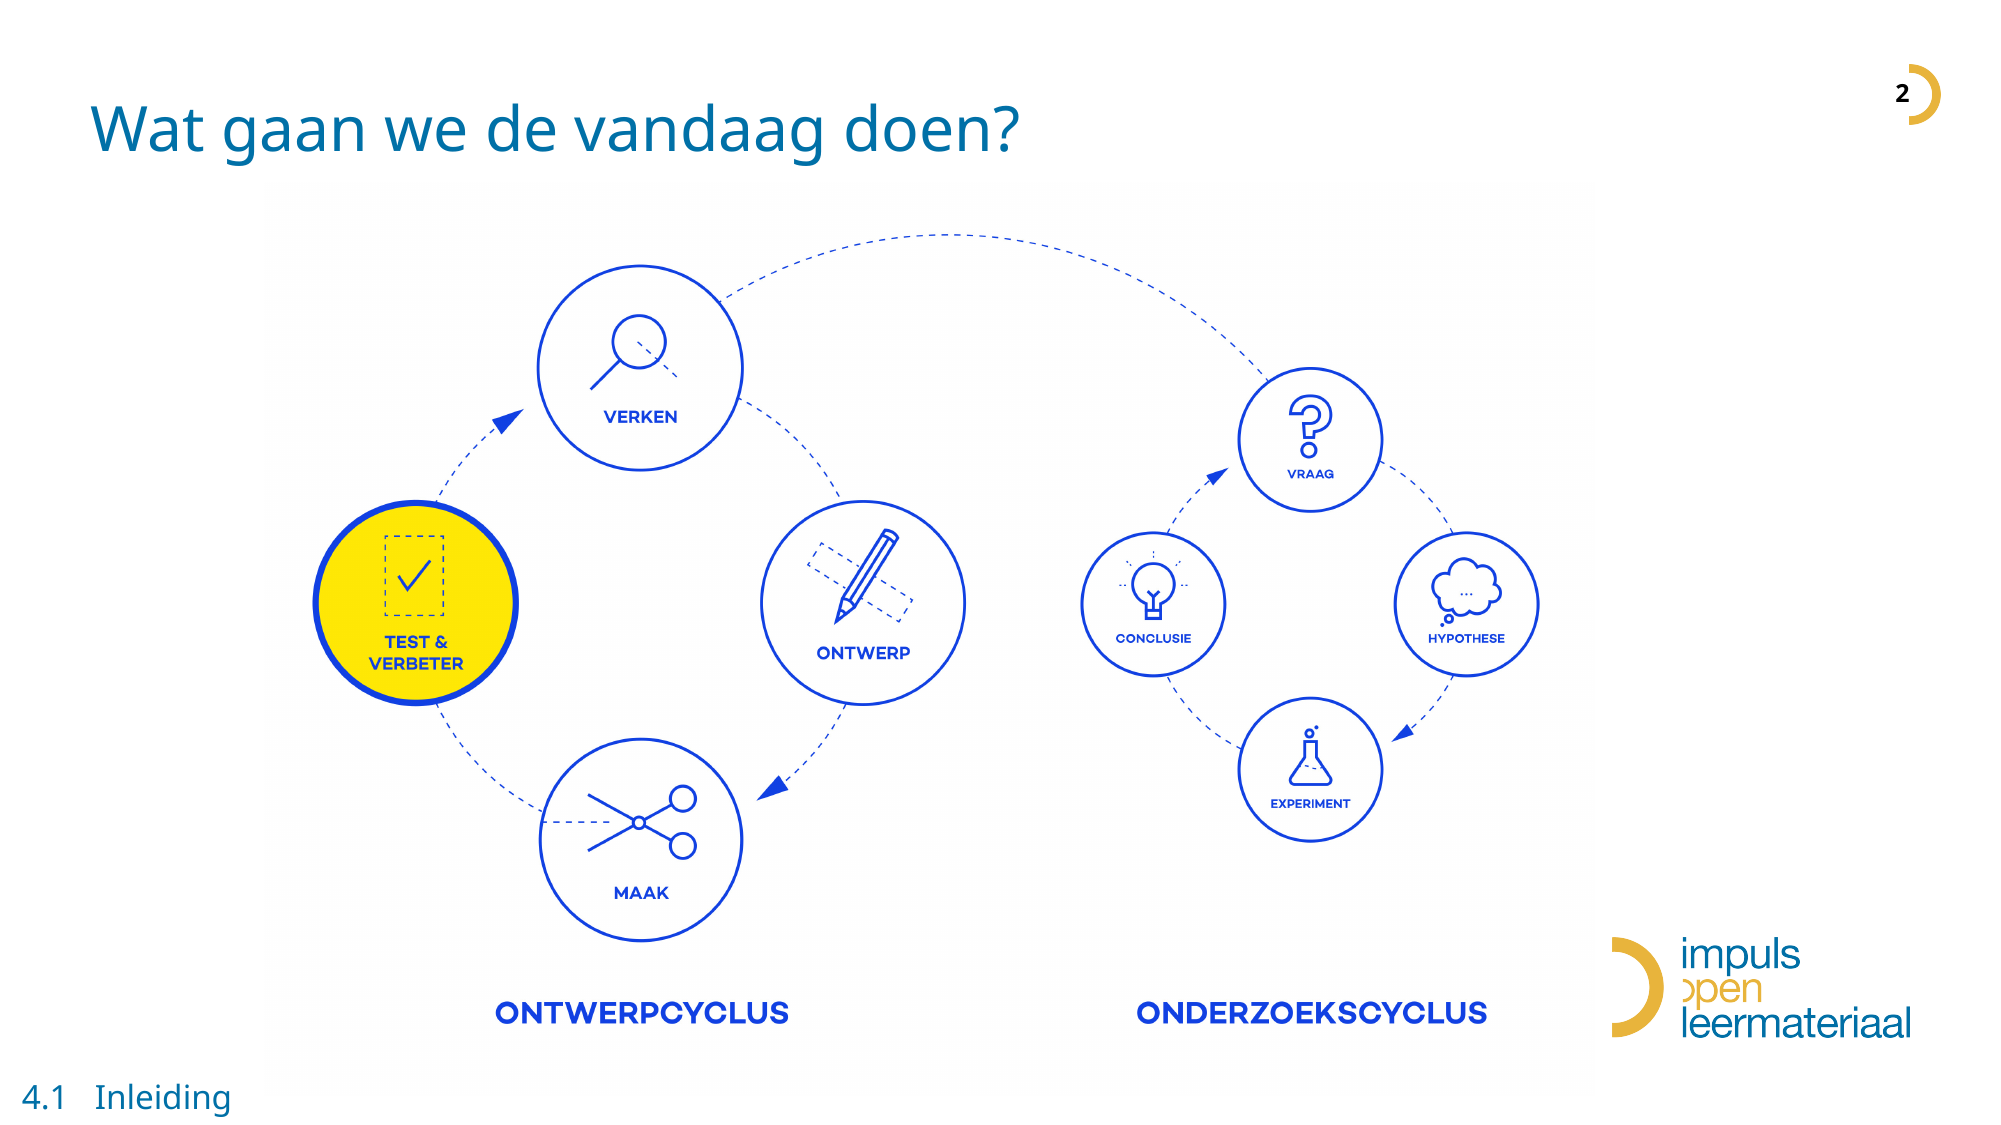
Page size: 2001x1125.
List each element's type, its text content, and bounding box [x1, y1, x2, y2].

title Wat gaan we de vandaag doen? [90, 89, 1910, 247]
picture [1612, 937, 1910, 1038]
text_box 4.1 Inleiding [21, 1076, 348, 1116]
picture [1787, 1027, 1797, 1034]
picture [1822, 1018, 1833, 1023]
picture [1865, 1027, 1875, 1034]
picture [1752, 1018, 1761, 1038]
picture [1695, 1018, 1705, 1023]
picture [1766, 1018, 1775, 1038]
picture [1694, 1028, 1716, 1038]
picture [1845, 1019, 1853, 1038]
picture [264, 182, 1595, 1096]
picture [1717, 1018, 1727, 1023]
picture [1909, 64, 1941, 125]
picture [1887, 1027, 1897, 1034]
